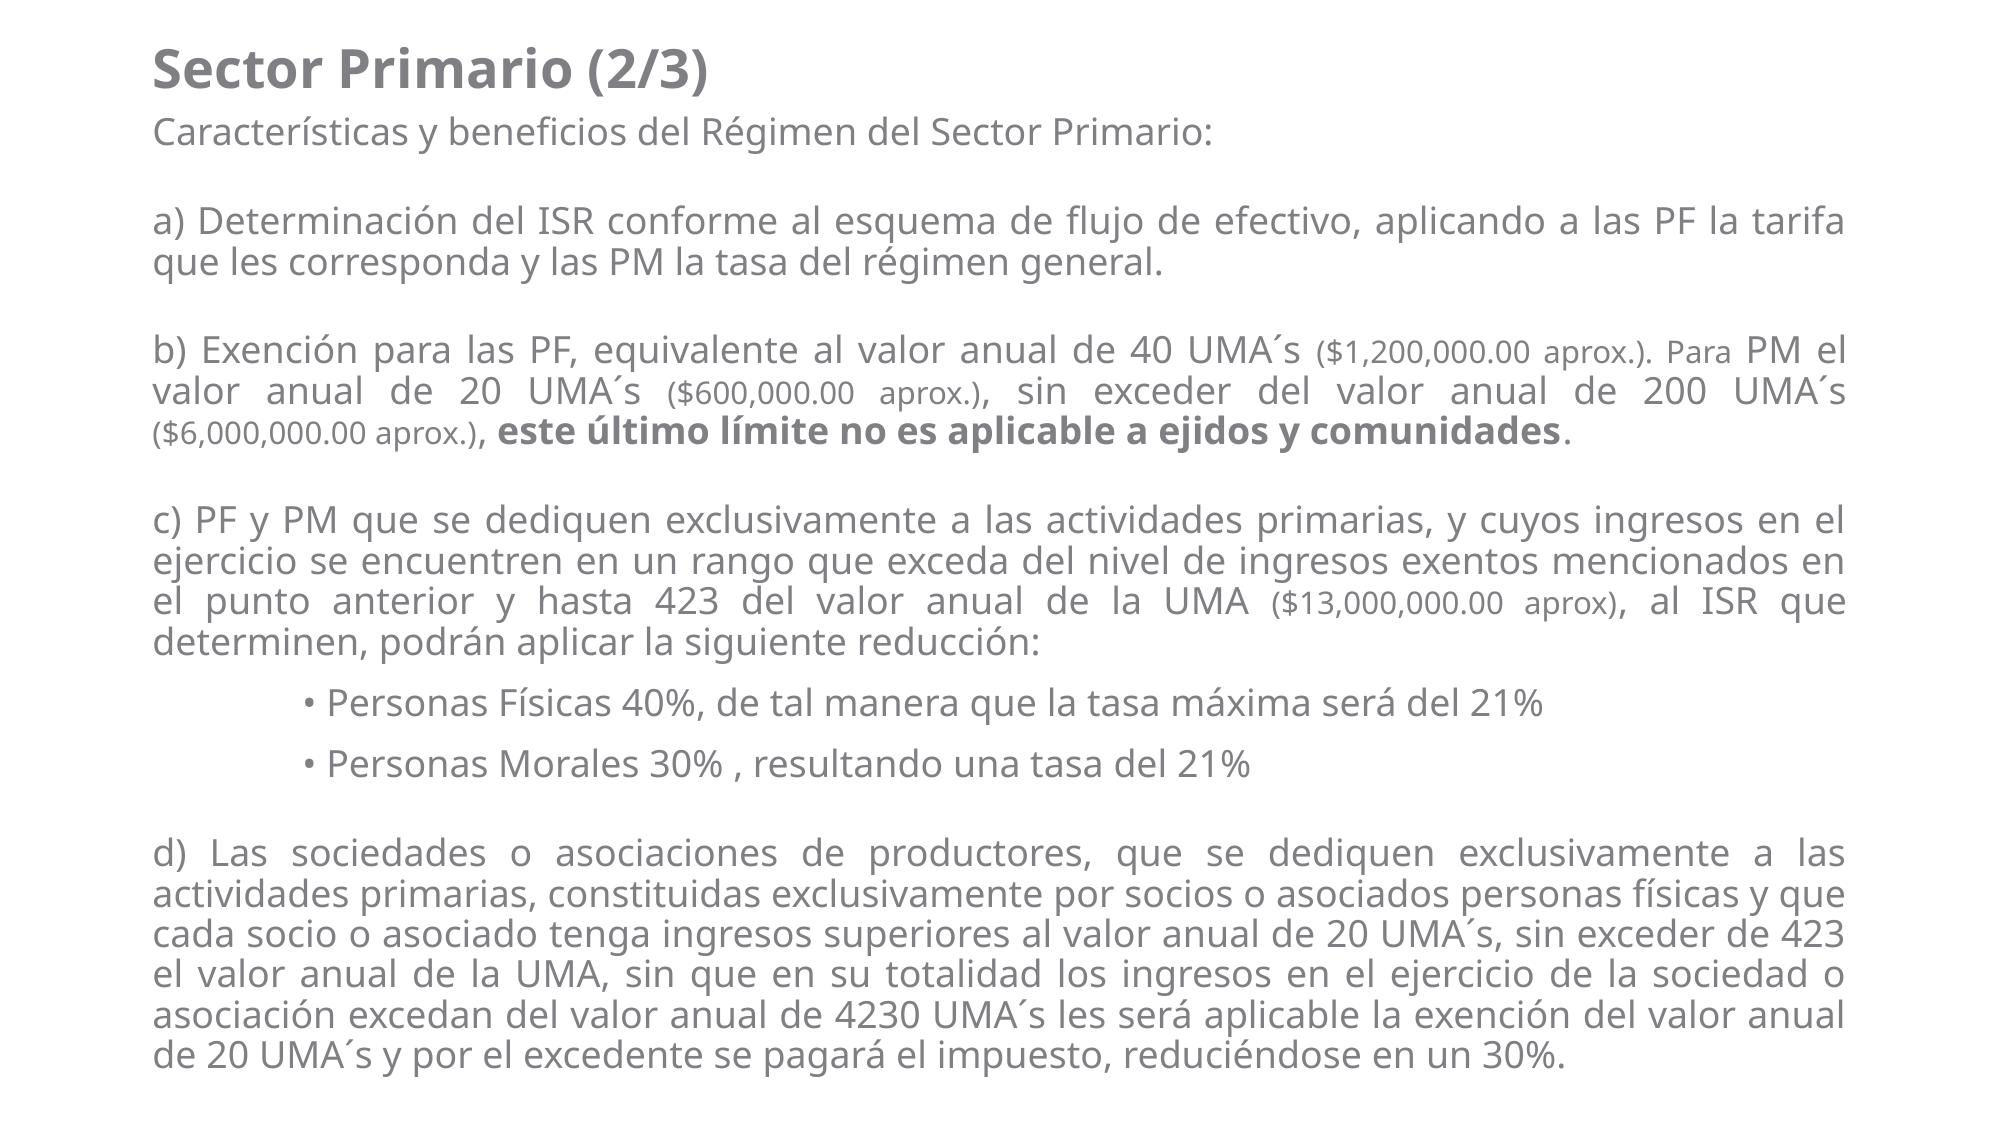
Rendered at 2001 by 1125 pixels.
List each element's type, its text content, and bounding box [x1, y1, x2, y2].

title Sector Primario (2/3) [137, 2, 1863, 82]
list Características y beneficios del Régimen del Sector Primario: a) Determinación del ISR conforme al esquema de flujo de efectivo, aplicando a las PF la tarifa que les corresponda y las PM la tasa del régimen general. b) Exención para las PF, equivalente al valor anual de 40 UMA´s ($1,200,000.00 aprox.). Para PM el valor anual de 20 UMA´s ($600,000.00 aprox.), sin exceder del valor anual de 200 UMA´s ($6,000,000.00 aprox.), este último límite no es aplicable a ejidos y comunidades. c) PF y PM que se dediquen exclusivamente a las actividades primarias, y cuyos ingresos en el ejercicio se encuentren en un rango que exceda del nivel de ingresos exentos mencionados en el punto anterior y hasta 423 del valor anual de la UMA ($13,000,000.00 aprox), al ISR que determinen, podrán aplicar la siguiente reducción: • Personas Físicas 40%, de tal manera que la tasa máxima será del 21% • Personas Morales 30% , resultando una tasa del 21% d) Las sociedades o asociaciones de productores, que se dediquen exclusivamente a las actividades primarias, constituidas exclusivamente por socios o asociados personas físicas y que cada socio o asociado tenga ingresos superiores al valor anual de 20 UMA´s, sin exceder de 423 el valor anual de la UMA, sin que en su totalidad los ingresos en el ejercicio de la sociedad o asociación excedan del valor anual de 4230 UMA´s les será aplicable la exención del valor anual de 20 UMA´s y por el excedente se pagará el impuesto, reduciéndose en un 30%. [137, 82, 1863, 1085]
